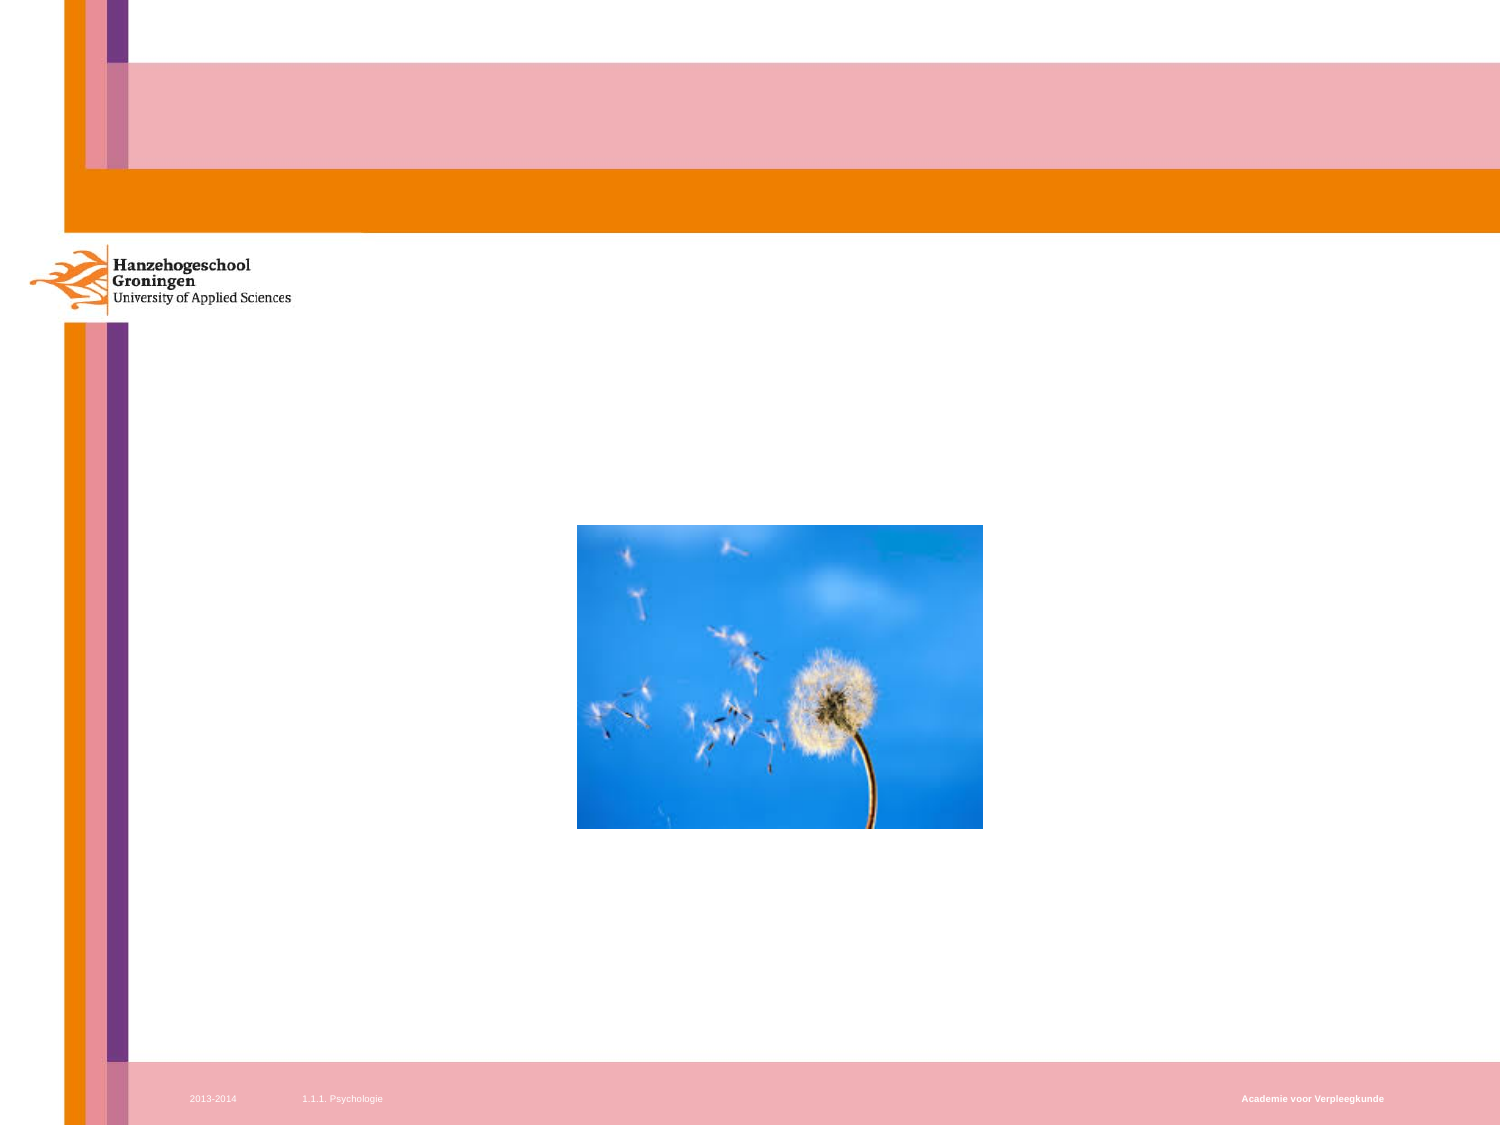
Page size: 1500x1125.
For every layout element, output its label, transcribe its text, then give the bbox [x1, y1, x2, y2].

slide_number 2013-2014 [174, 1055, 287, 1125]
slide_number Academie voor Verpleegkunde [924, 1055, 1401, 1125]
picture [0, 0, 1500, 1125]
footer 1.1.1. Psychologie [287, 1055, 763, 1125]
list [577, 525, 983, 830]
